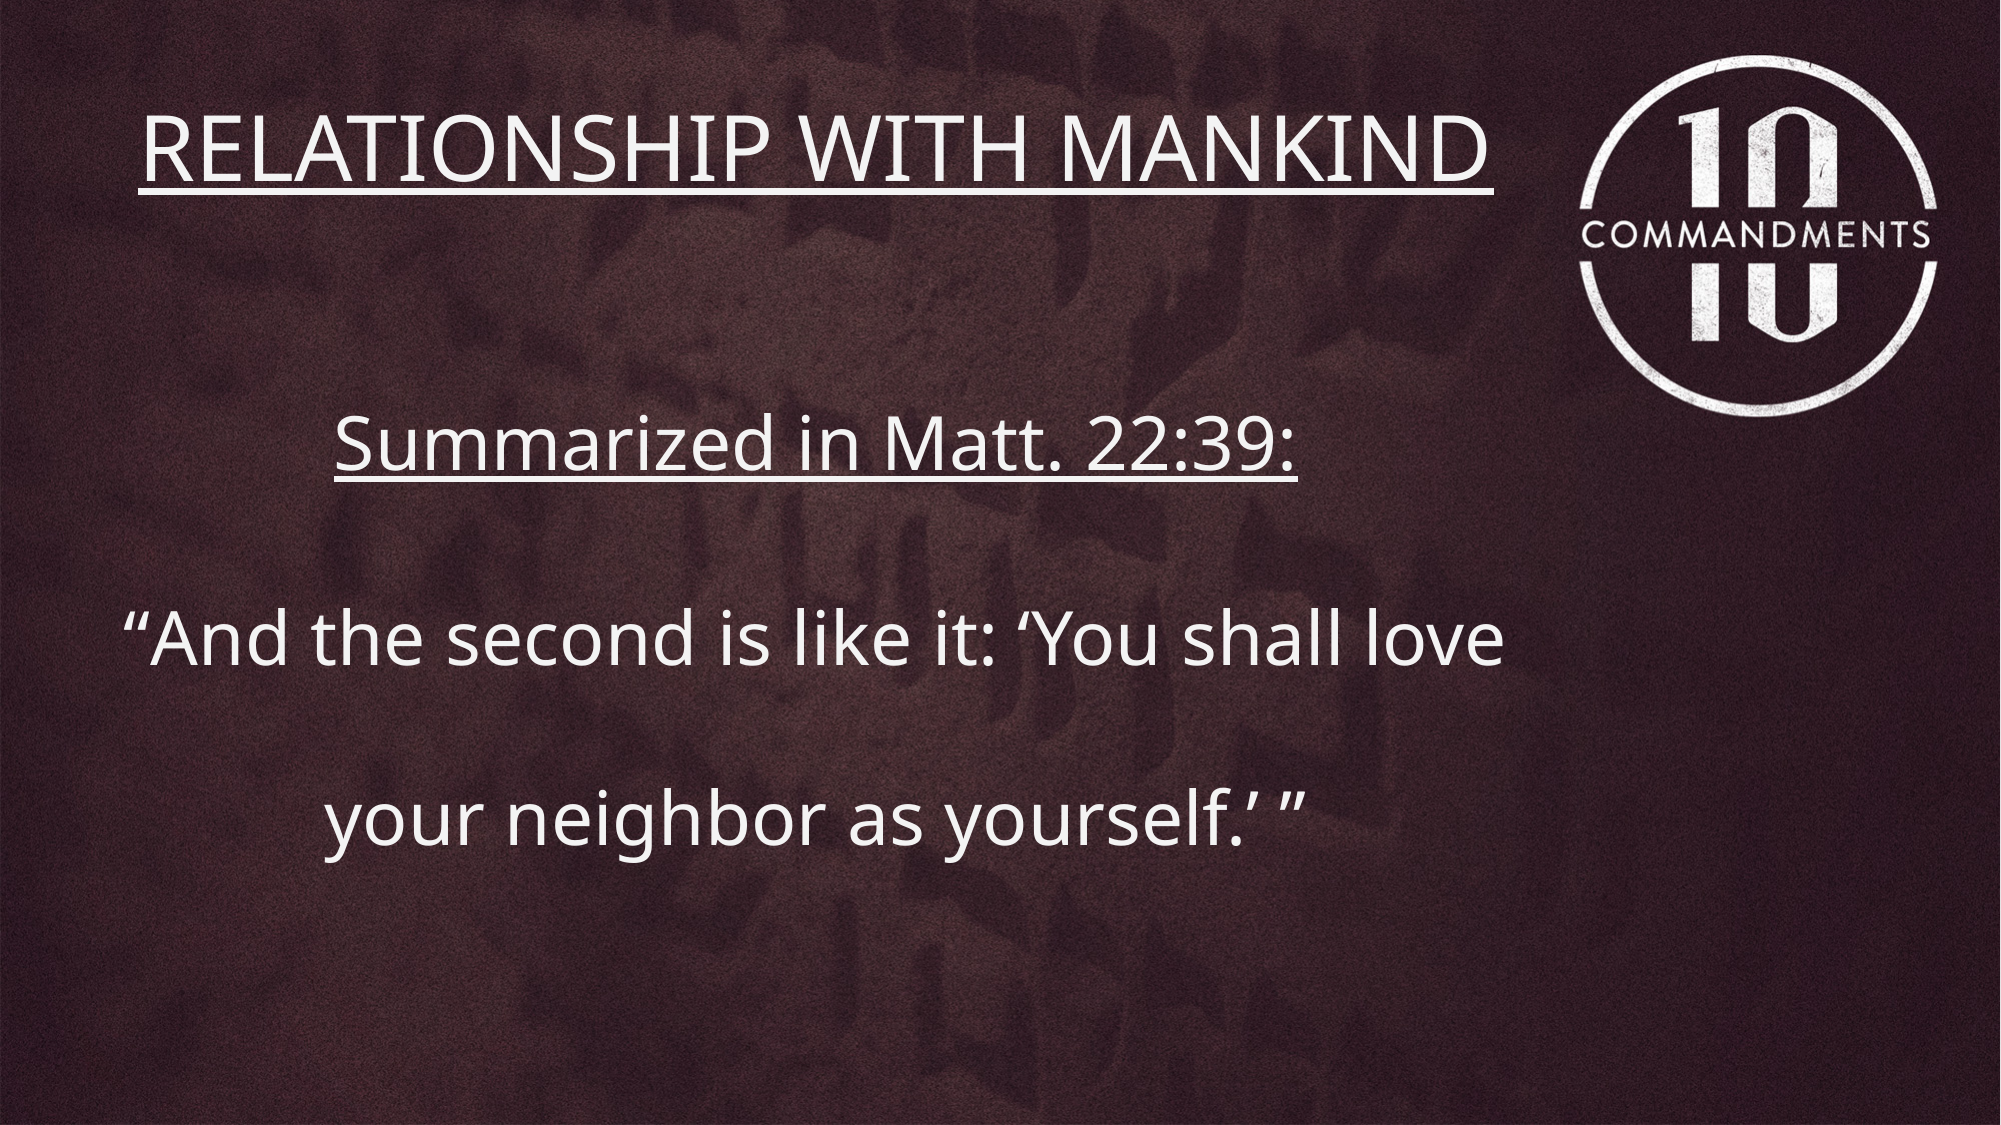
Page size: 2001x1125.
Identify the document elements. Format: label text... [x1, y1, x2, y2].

text_box Summarized in Matt. 22:39: “And the second is like it: ‘You shall love your neighbor as yourself.’ ” [80, 295, 1552, 1082]
picture [0, 0, 2001, 1125]
text_box RELATIONSHIP WITH MANKIND [102, 14, 1530, 276]
